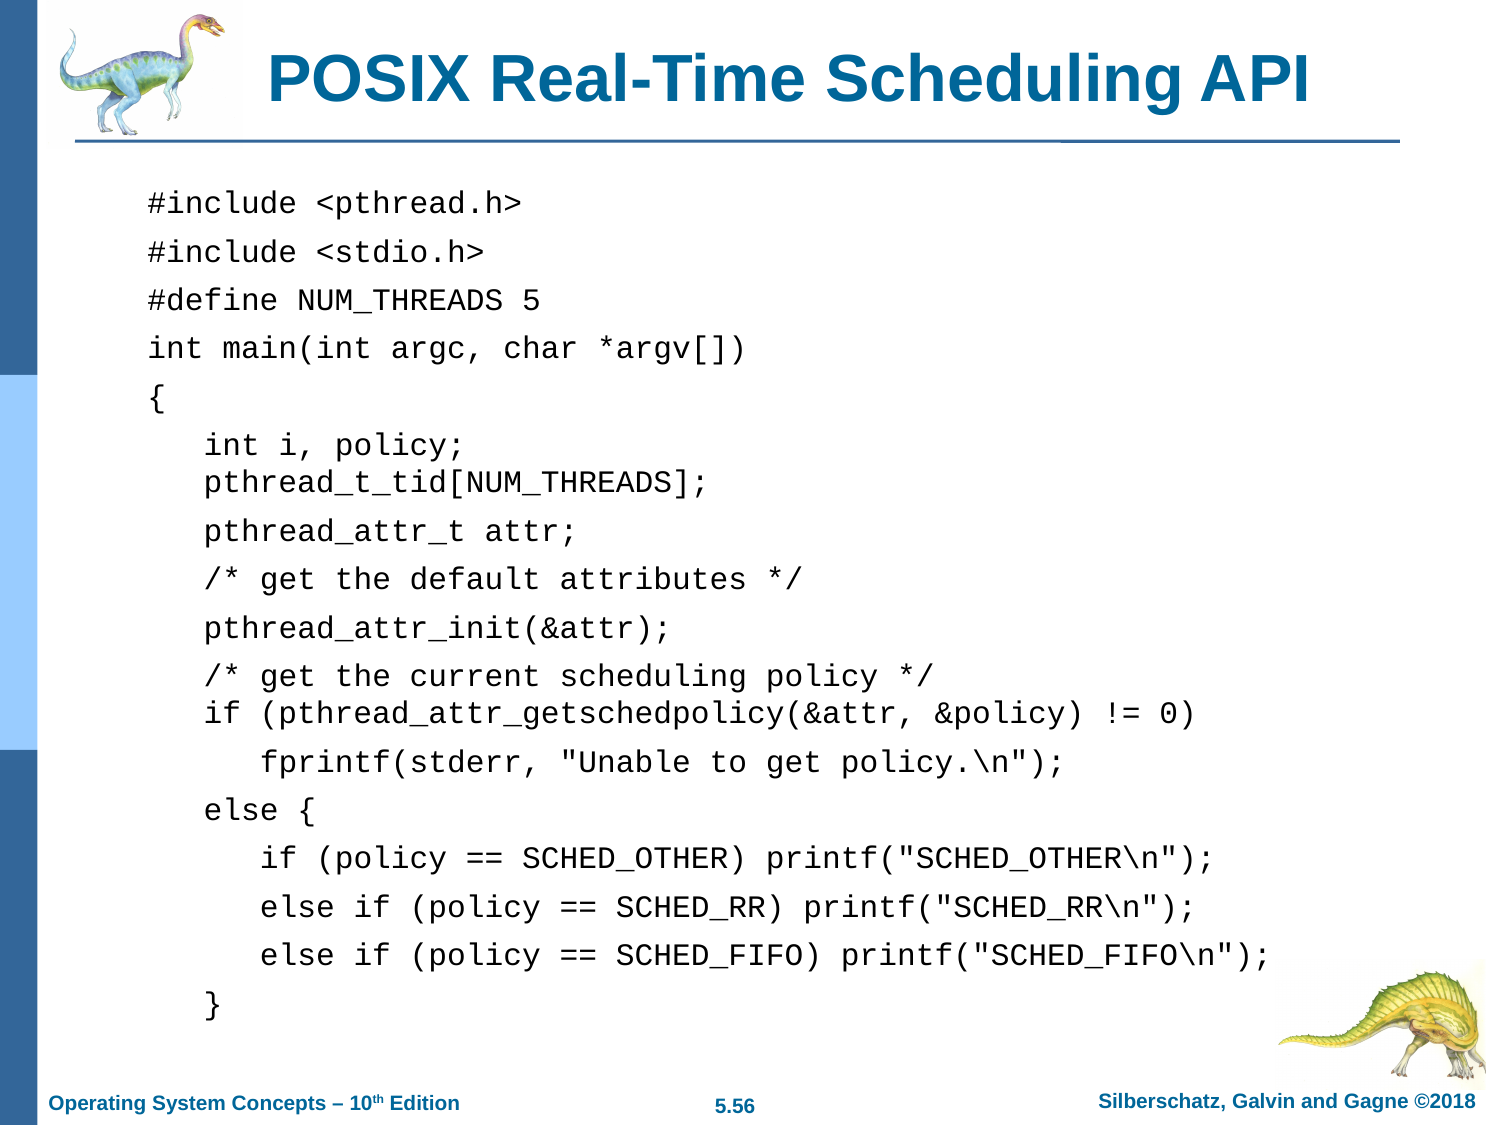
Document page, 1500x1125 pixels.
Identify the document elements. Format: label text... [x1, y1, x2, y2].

list #include <pthread.h> #include <stdio.h> #define NUM_THREADS 5 int main(int argc, char *argv[]) { int i, policy; pthread_t_tid[NUM_THREADS]; pthread_attr_t attr; /* get the default attributes */ pthread_attr_init(&attr); /* get the current scheduling policy */ if (pthread_attr_getschedpolicy(&attr, &policy) != 0) fprintf(stderr, "Unable to get policy.\n"); else { if (policy == SCHED_OTHER) printf("SCHED_OTHER\n"); else if (policy == SCHED_RR) printf("SCHED_RR\n"); else if (policy == SCHED_FIFO) printf("SCHED_FIFO\n"); } [132, 174, 1396, 911]
title POSIX Real-Time Scheduling API [154, 28, 1425, 123]
picture [1275, 959, 1486, 1090]
picture [46, 0, 243, 149]
